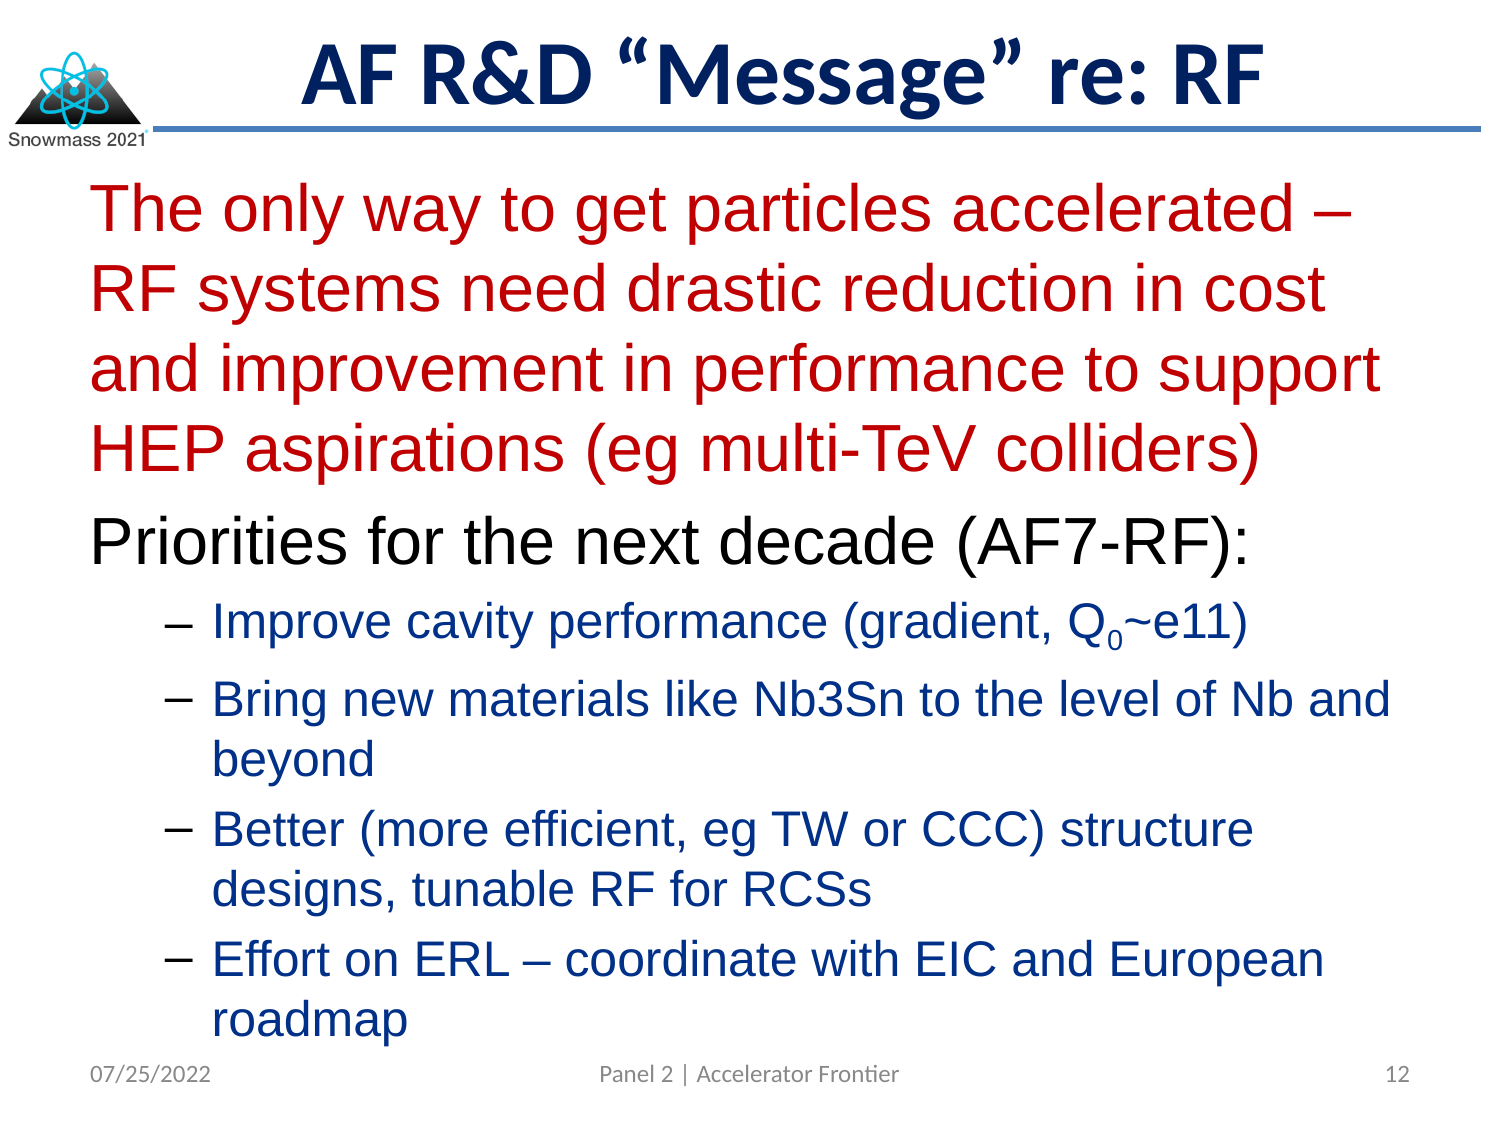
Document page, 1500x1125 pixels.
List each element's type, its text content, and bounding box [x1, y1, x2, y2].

footer Panel 2 | Accelerator Frontier [512, 1042, 988, 1103]
slide_number 12 [1074, 1042, 1425, 1103]
picture [0, 50, 153, 148]
text_box The only way to get particles accelerated – RF systems need drastic reduction in cost and improvement in performance to support HEP aspirations (eg multi-TeV colliders) Priorities for the next decade (AF7-RF): Improve cavity performance (gradient, Q0~e11) Bring new materials like Nb3Sn to the level of Nb and beyond Better (more efficient, eg TW or CCC) structure designs, tunable RF for RCSs Effort on ERL – coordinate with EIC and European roadmap [74, 157, 1460, 918]
title AF R&D “Message” re: RF [75, 0, 1493, 137]
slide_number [75, 1042, 425, 1103]
